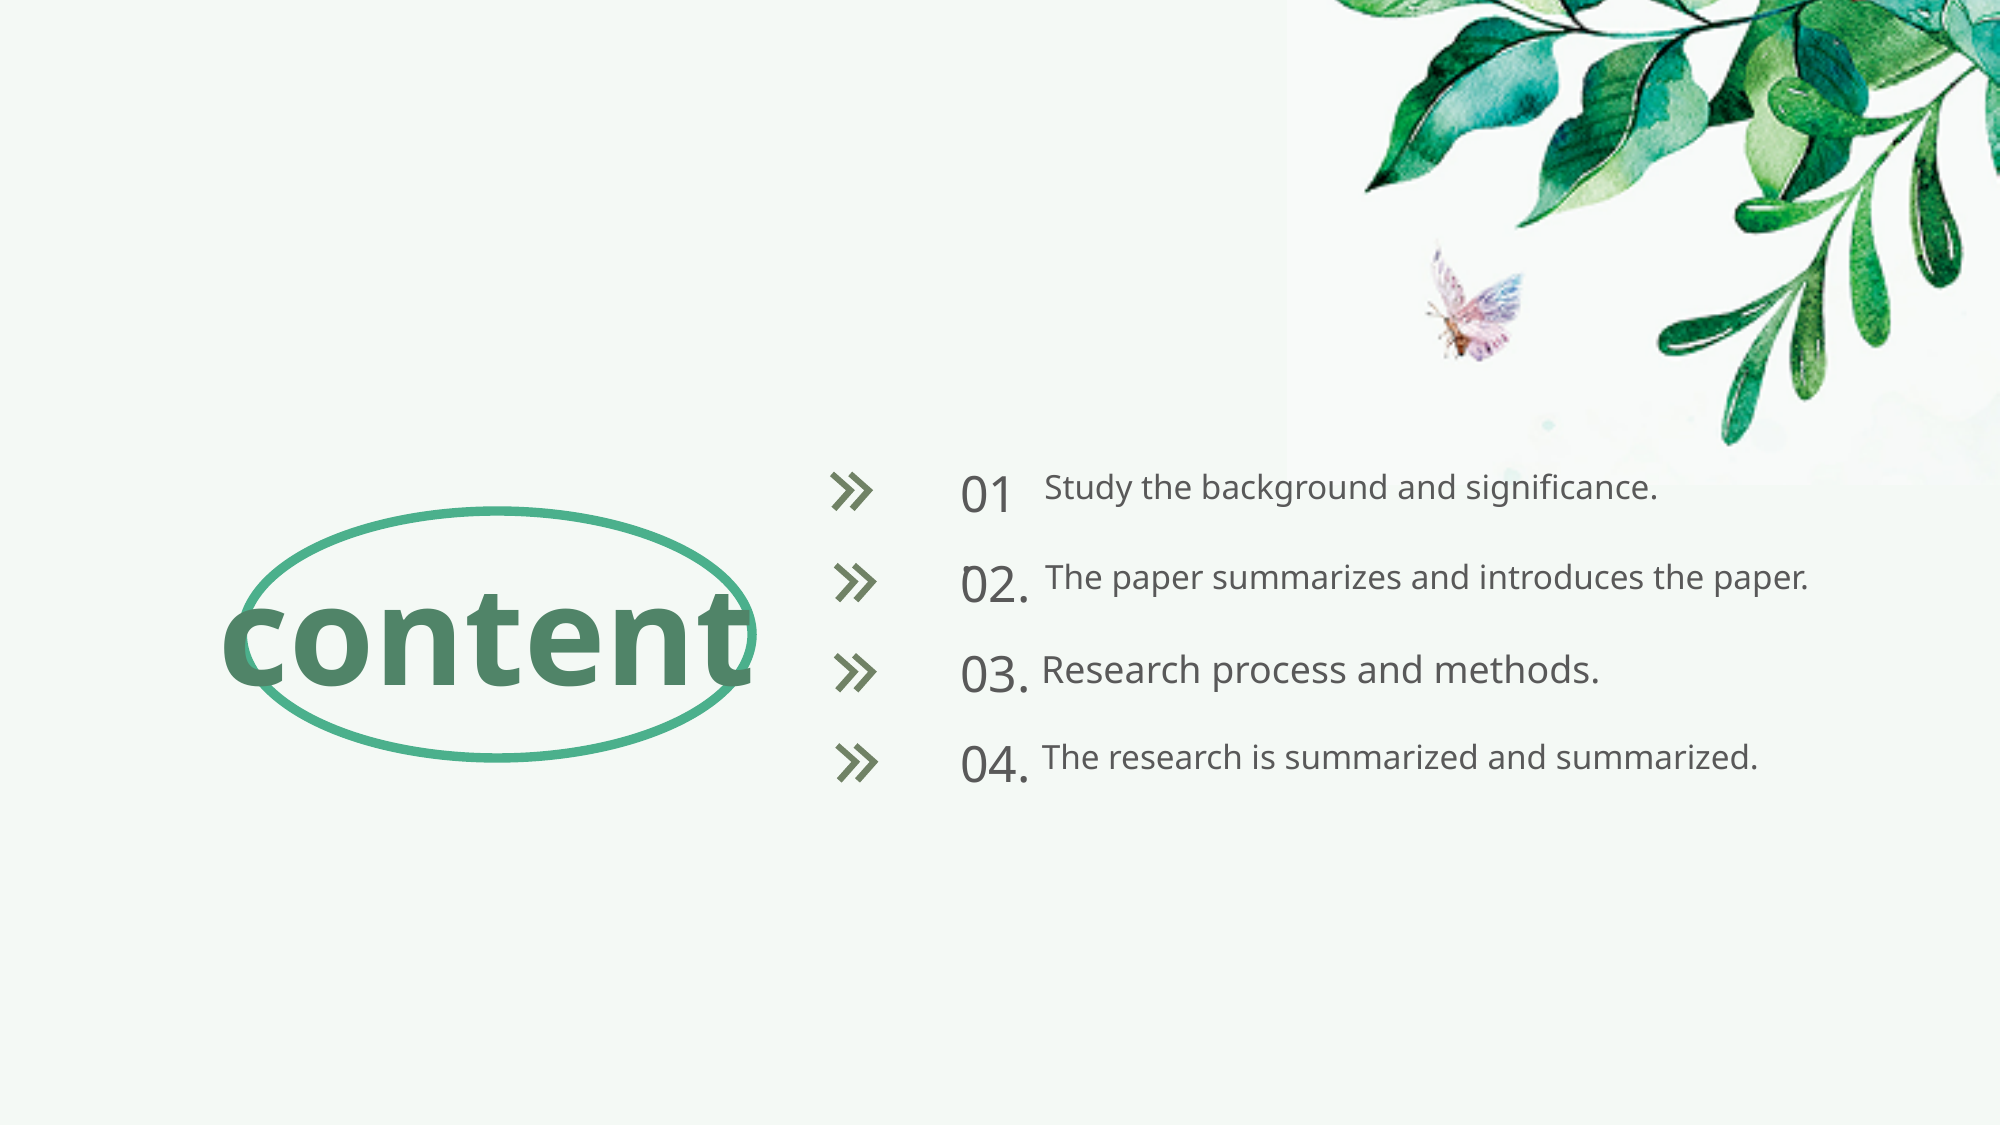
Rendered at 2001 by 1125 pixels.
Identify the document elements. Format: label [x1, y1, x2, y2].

text_box [242, 510, 753, 758]
picture [1287, 0, 2000, 485]
text_box [822, 454, 1836, 801]
